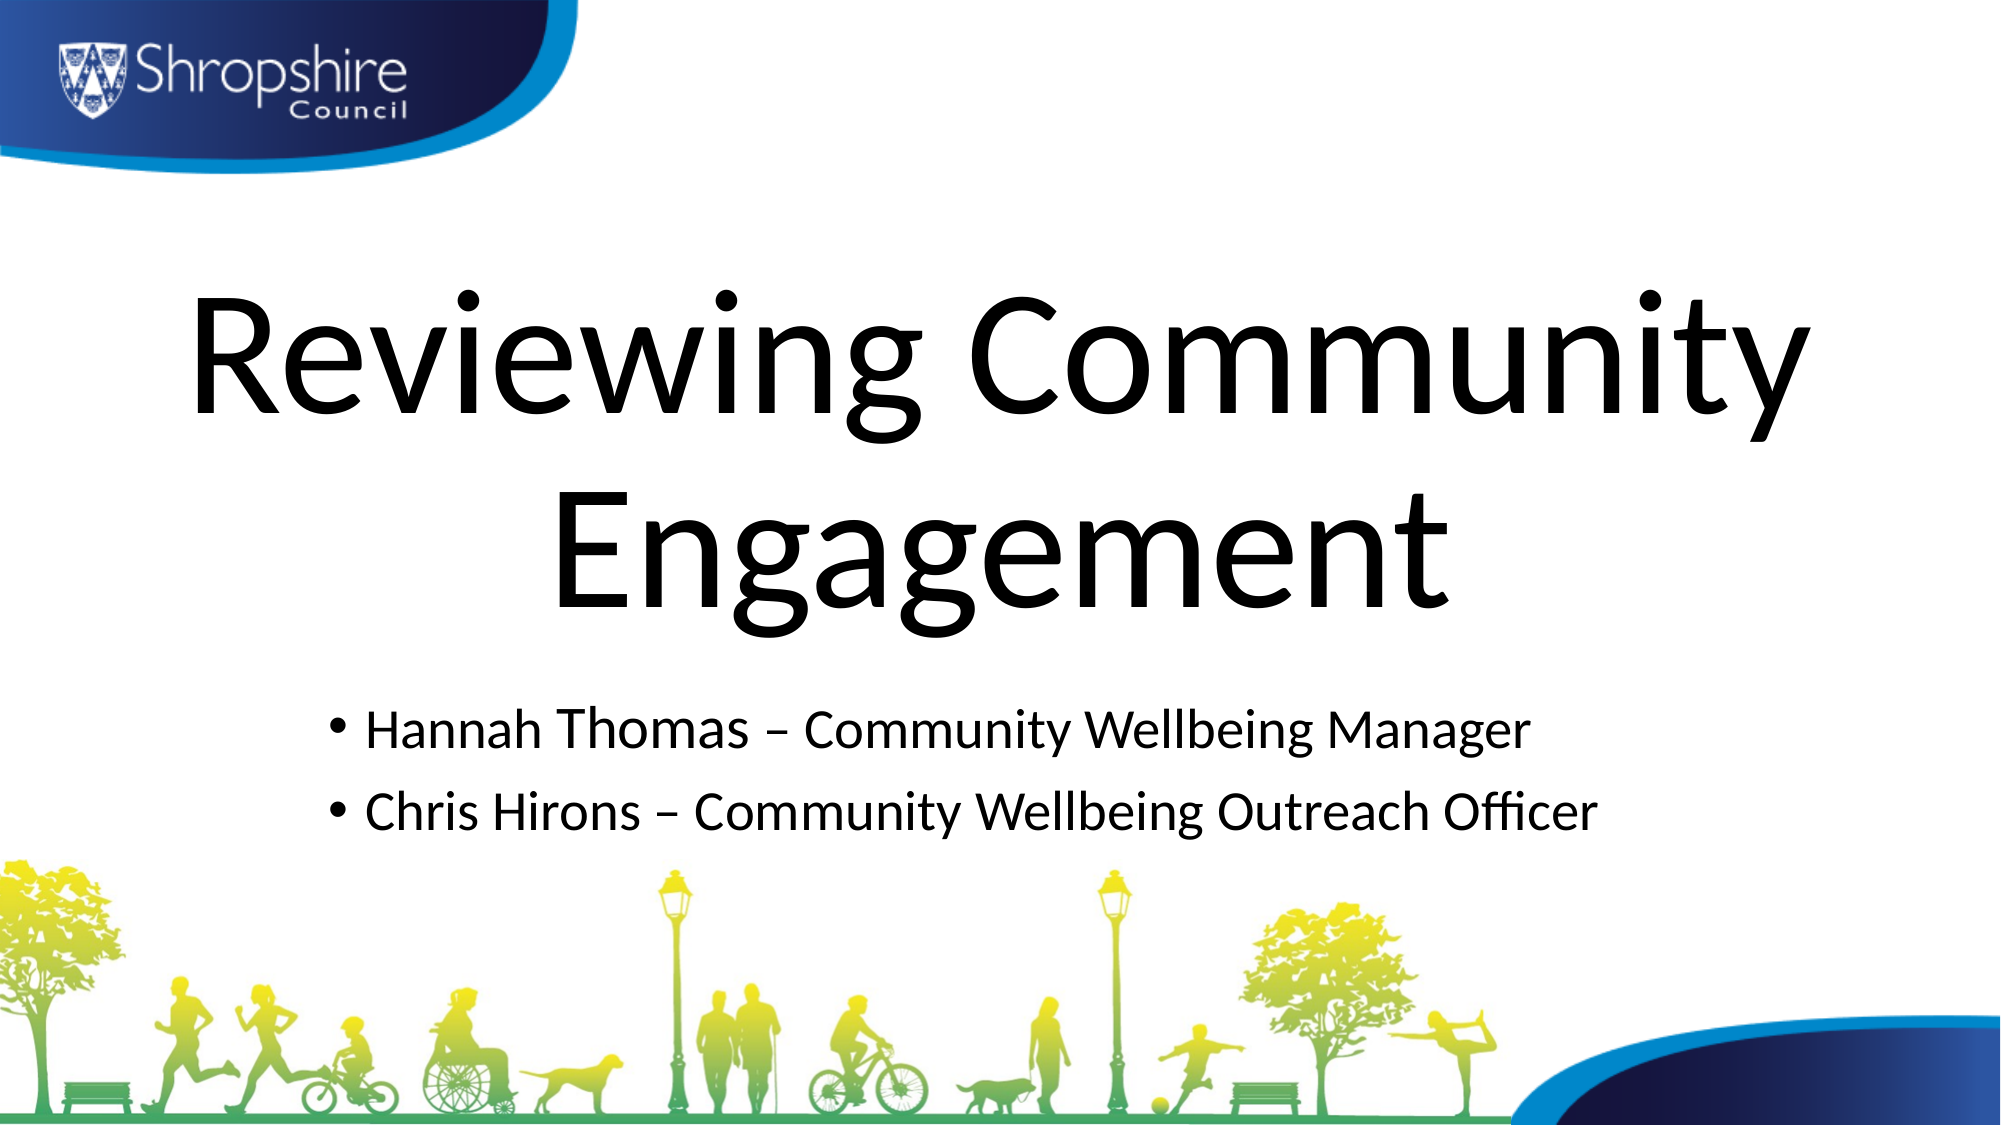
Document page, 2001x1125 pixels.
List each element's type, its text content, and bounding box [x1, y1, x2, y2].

list Hannah Thomas – Community Wellbeing Manager Chris Hirons – Community Wellbeing Outreach Officer [313, 688, 1802, 851]
title Reviewing Community Engagement [71, 226, 1929, 680]
picture [1557, 1028, 2001, 1125]
picture [0, 0, 2001, 1125]
